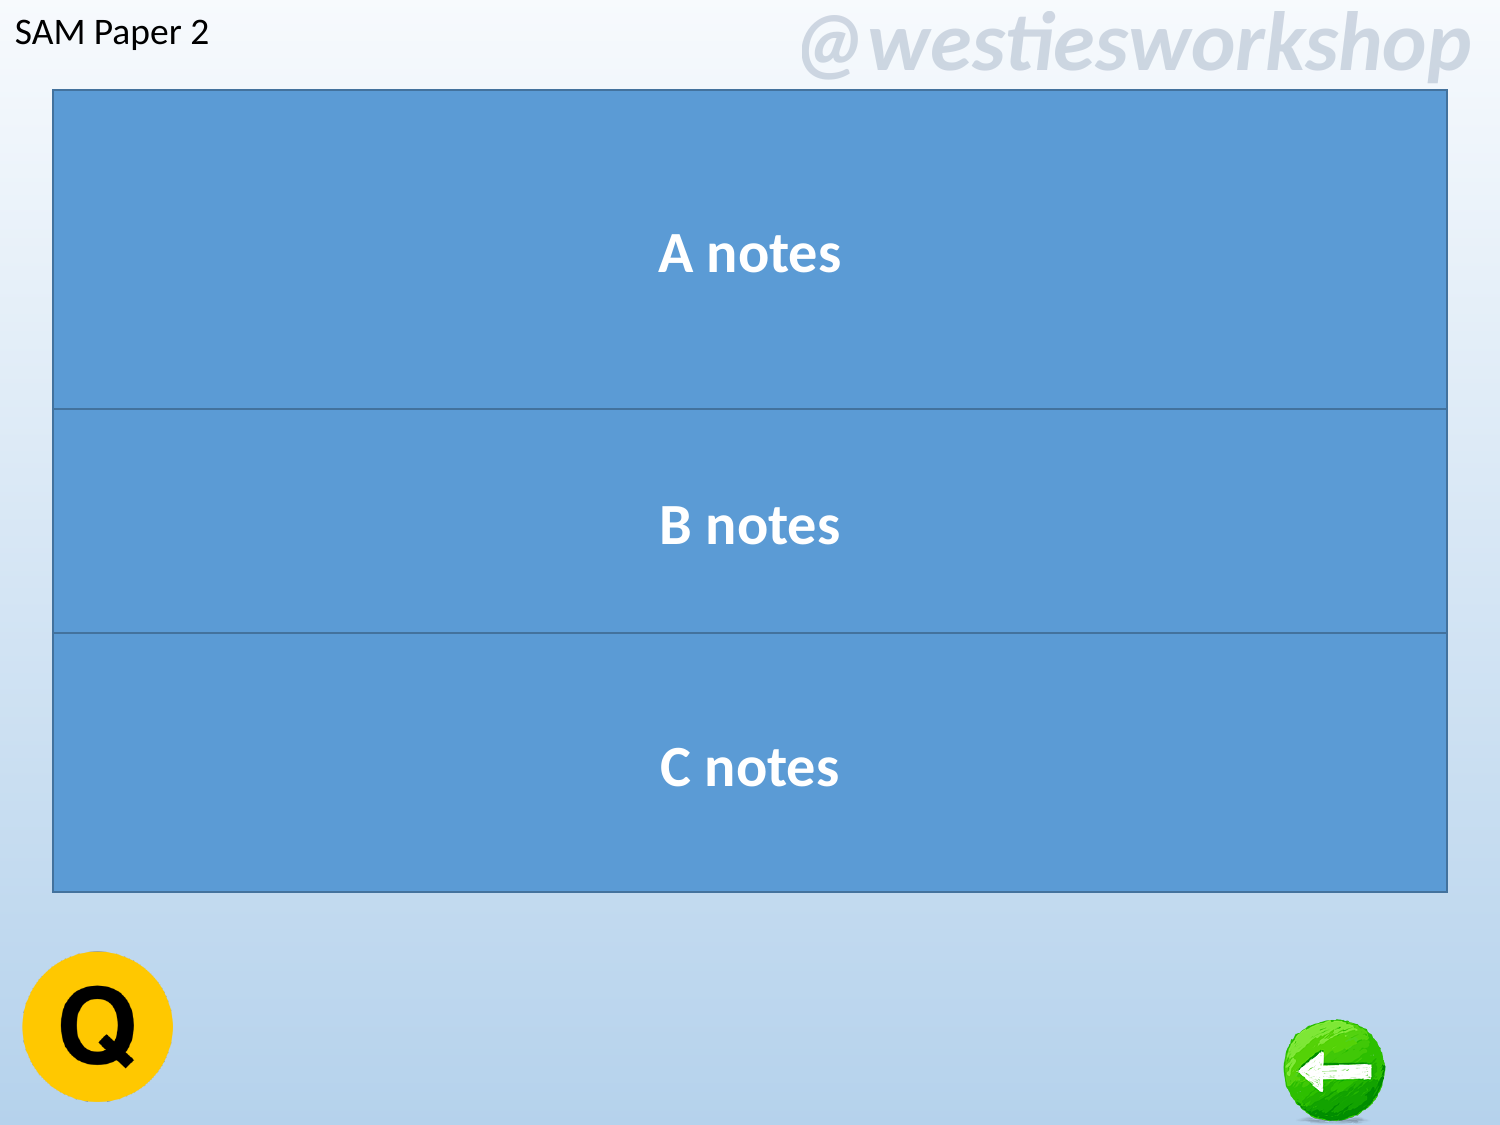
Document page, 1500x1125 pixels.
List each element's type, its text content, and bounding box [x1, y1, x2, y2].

text_box SAM Paper 2 [0, 0, 225, 60]
picture [0, 928, 197, 1125]
picture [53, 89, 1447, 892]
picture [1281, 1019, 1387, 1125]
